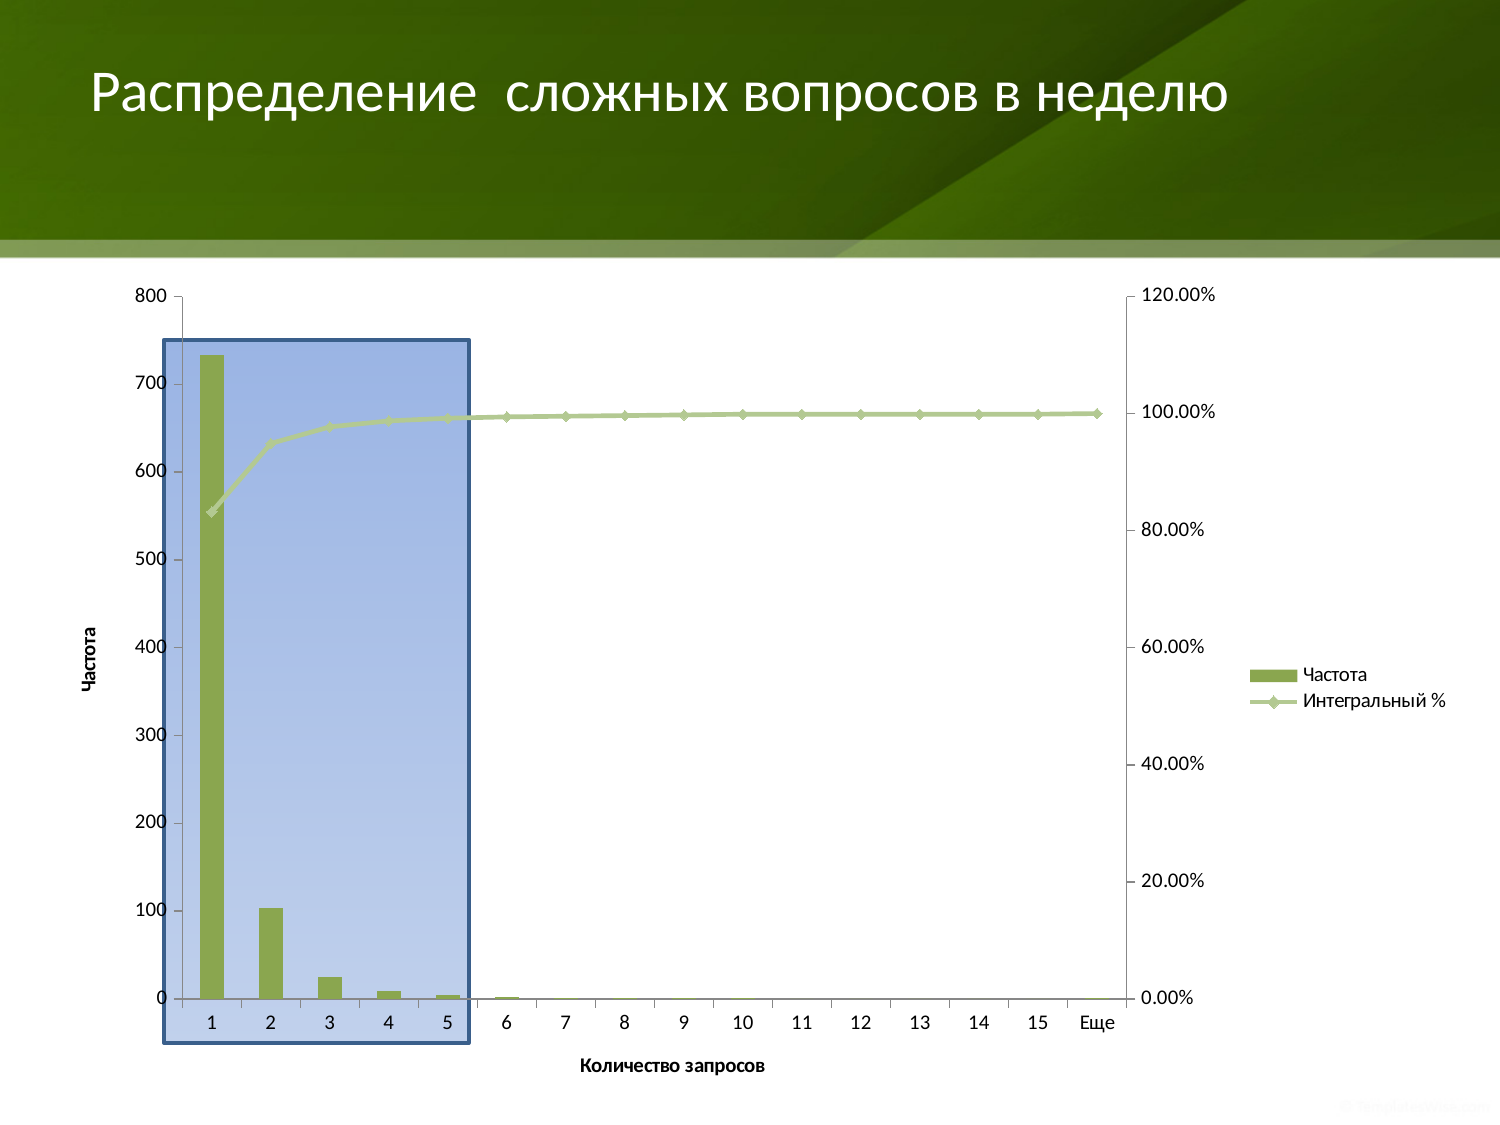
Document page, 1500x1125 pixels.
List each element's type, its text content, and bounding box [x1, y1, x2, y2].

picture [0, 0, 1500, 1125]
title Распределение сложных вопросов в неделю [74, 44, 1426, 233]
chart [46, 269, 1466, 1109]
